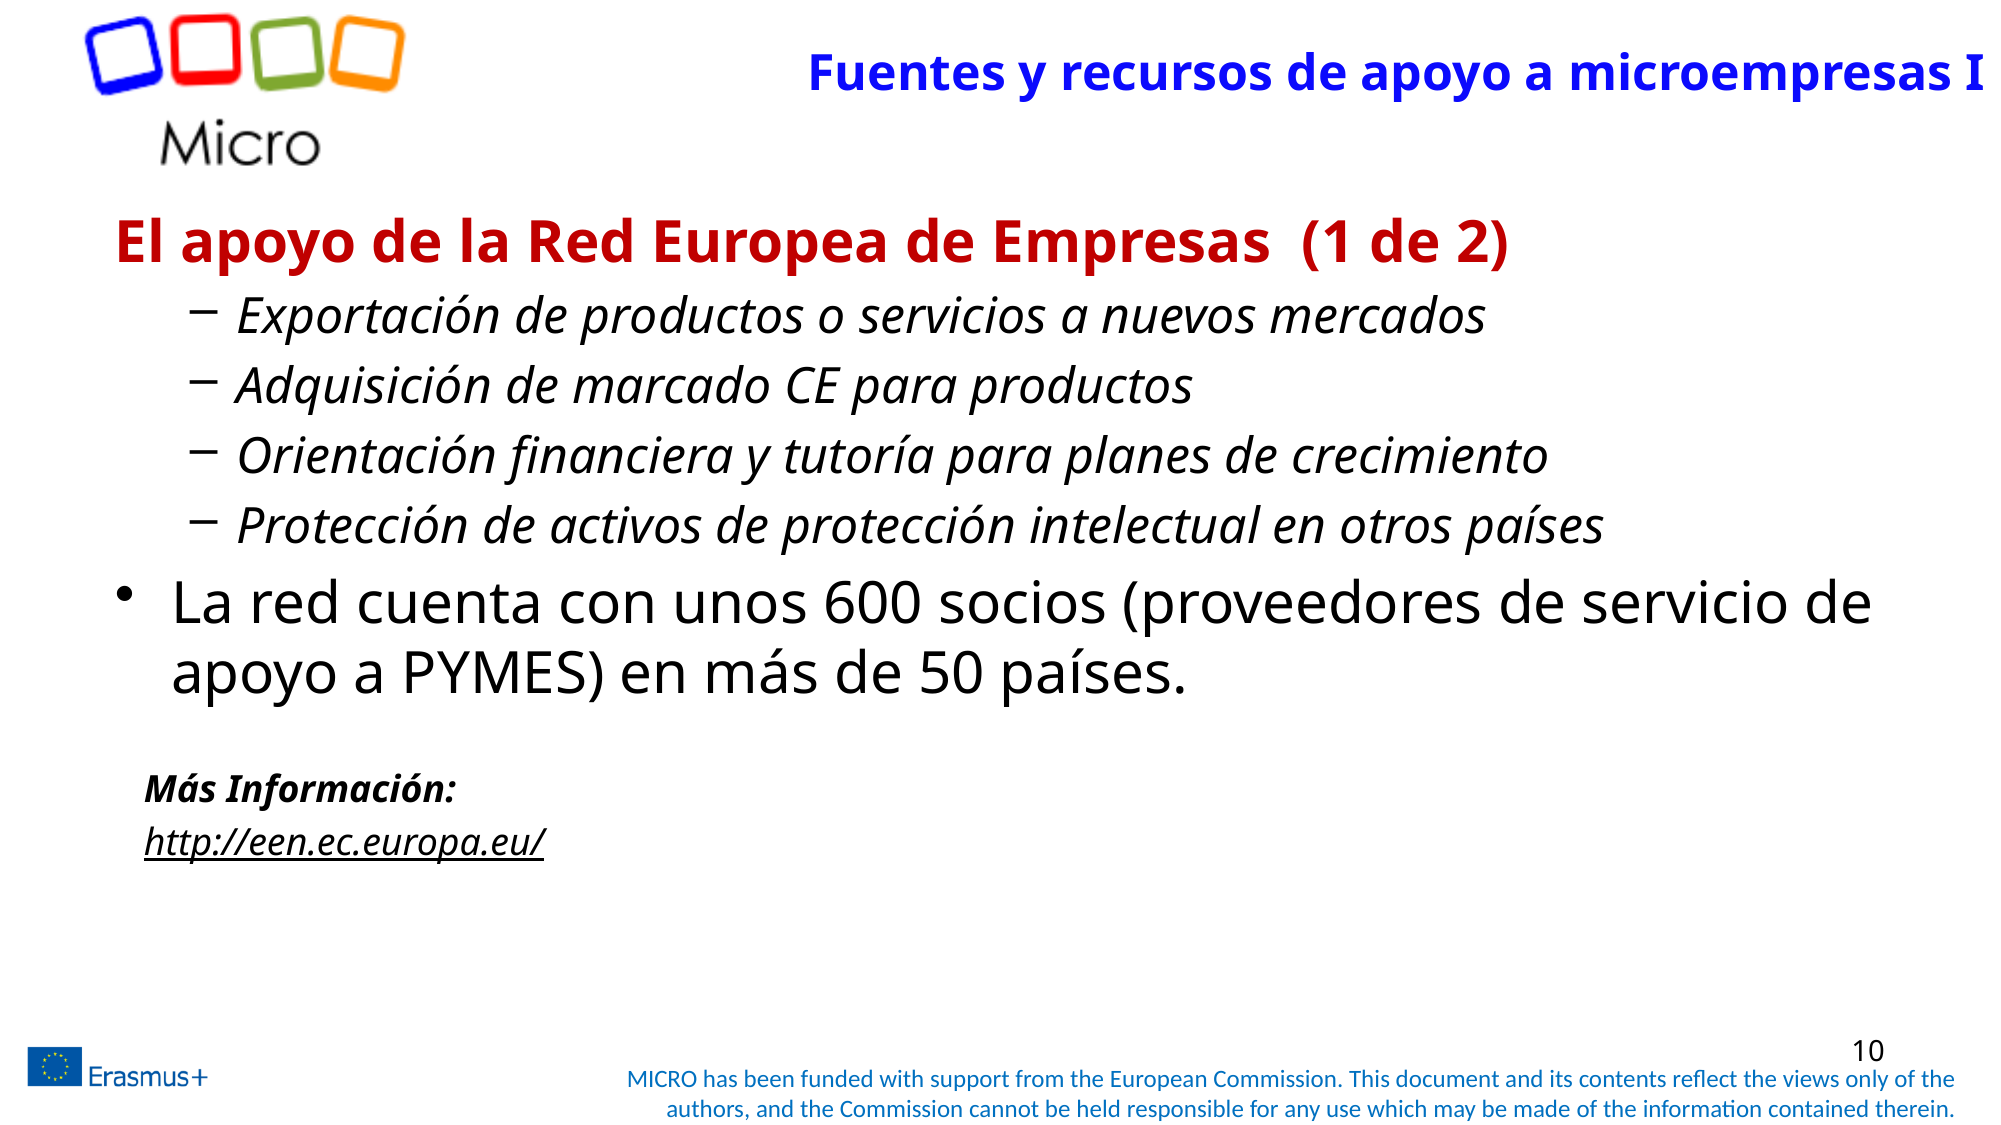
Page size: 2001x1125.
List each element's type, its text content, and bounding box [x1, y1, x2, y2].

list El apoyo de la Red Europea de Empresas (1 de 2) Exportación de productos o servicios a nuevos mercados Adquisición de marcado CE para productos Orientación financiera y tutoría para planes de crecimiento Protección de activos de protección intelectual en otros países La red cuenta con unos 600 socios (proveedores de servicio de apoyo a PYMES) en más de 50 países. Más Información: http://een.ec.europa.eu/ [99, 196, 1900, 1034]
slide_number 10 [1433, 1024, 1900, 1103]
picture [27, 1046, 208, 1087]
title Fuentes y recursos de apoyo a microempresas I [200, 0, 2000, 80]
picture [0, 0, 486, 190]
